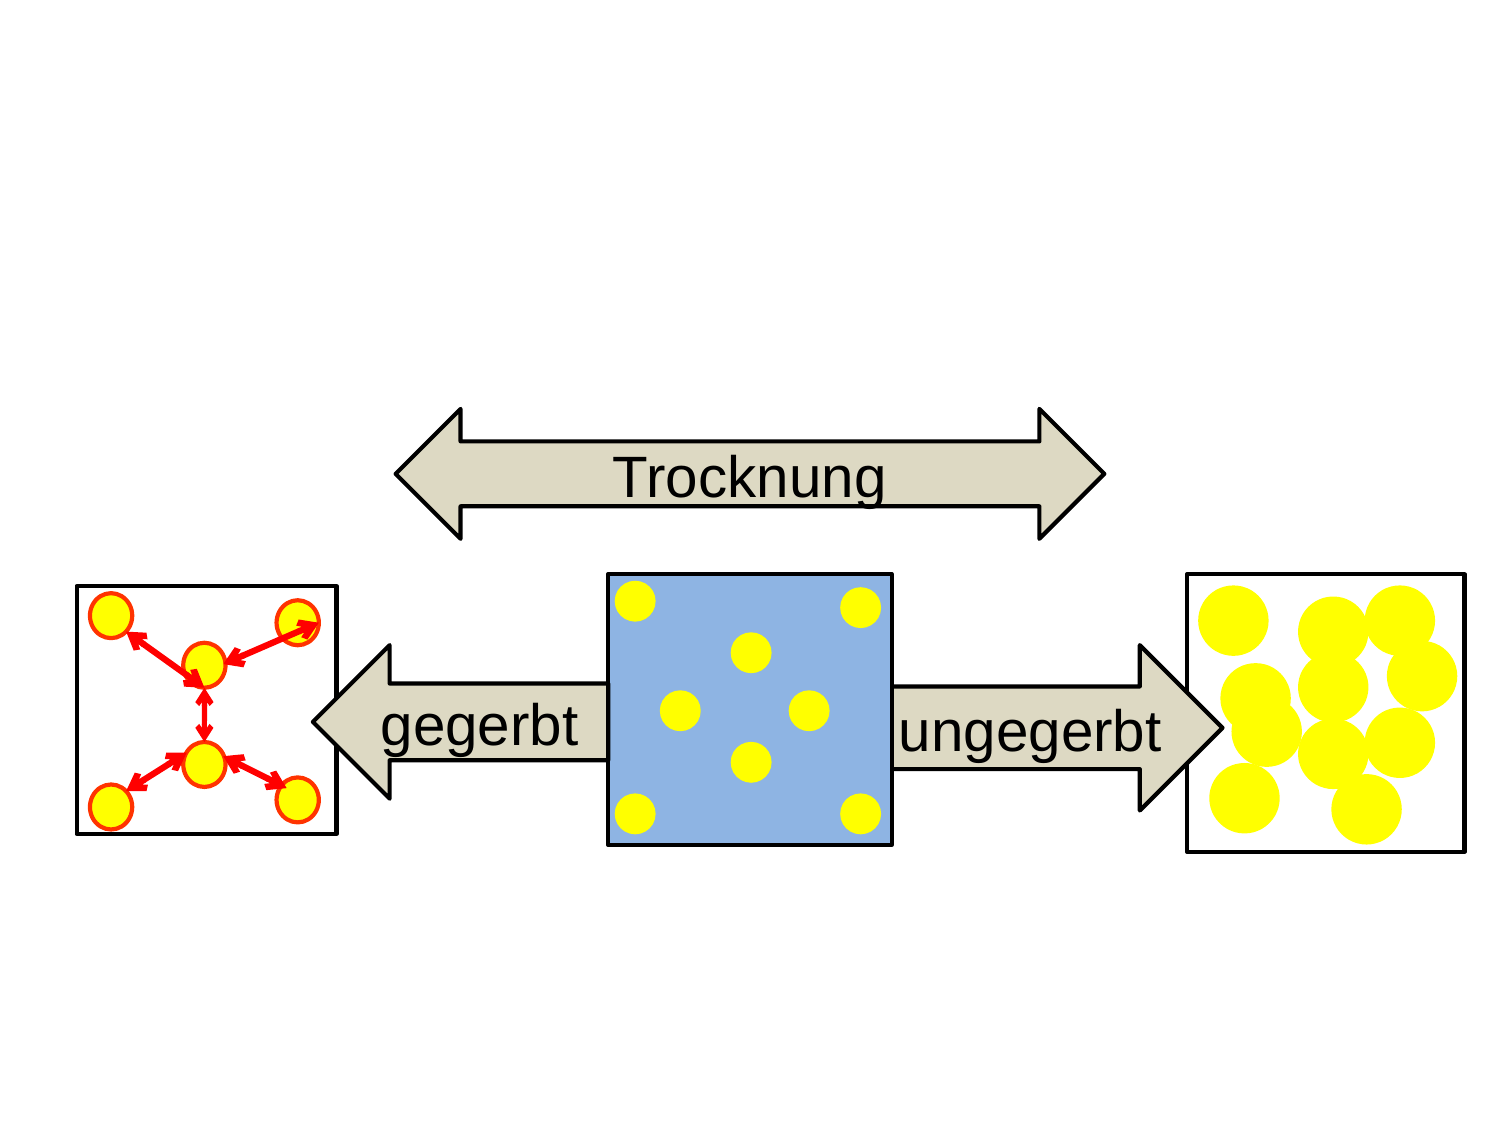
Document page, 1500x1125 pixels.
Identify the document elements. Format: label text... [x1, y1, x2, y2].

text_box gegerbt [341, 643, 602, 801]
text_box ungegerbt [898, 643, 1181, 813]
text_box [1186, 574, 1465, 853]
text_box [608, 573, 892, 846]
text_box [76, 585, 337, 835]
text_box Trocknung [393, 406, 1107, 541]
